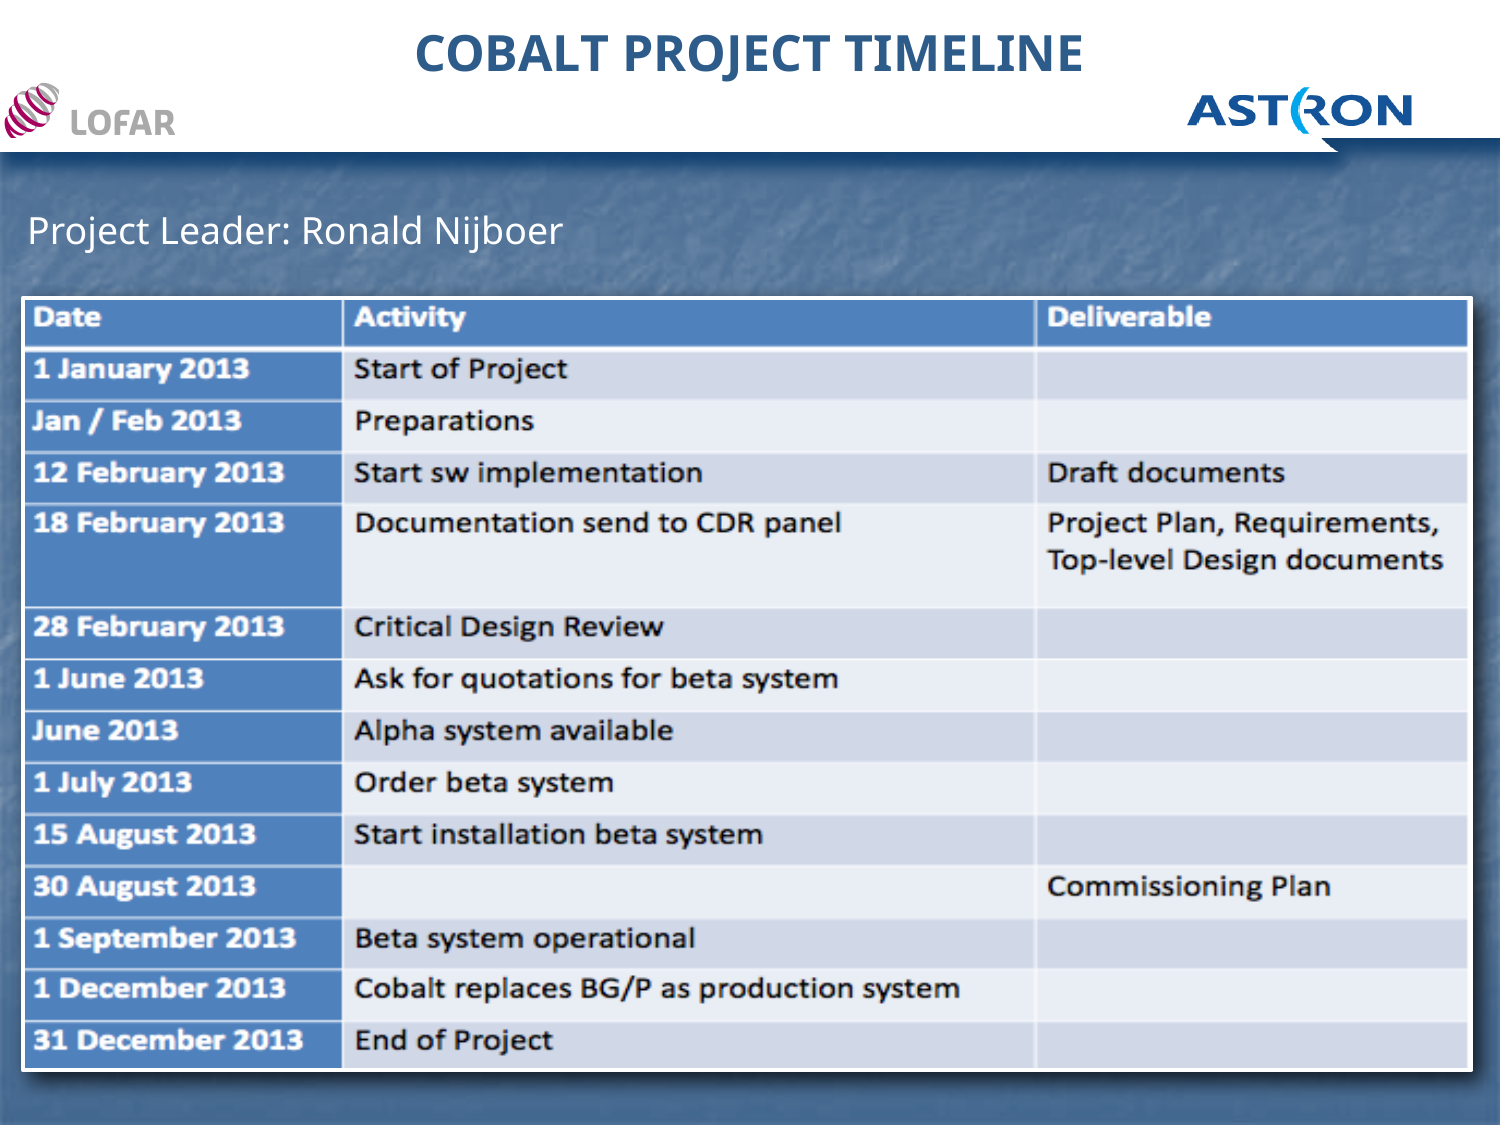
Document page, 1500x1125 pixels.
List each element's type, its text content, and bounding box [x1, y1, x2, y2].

picture [24, 299, 1470, 1069]
text_box Project Leader: Ronald Nijboer [12, 199, 580, 260]
picture [0, 0, 1500, 176]
